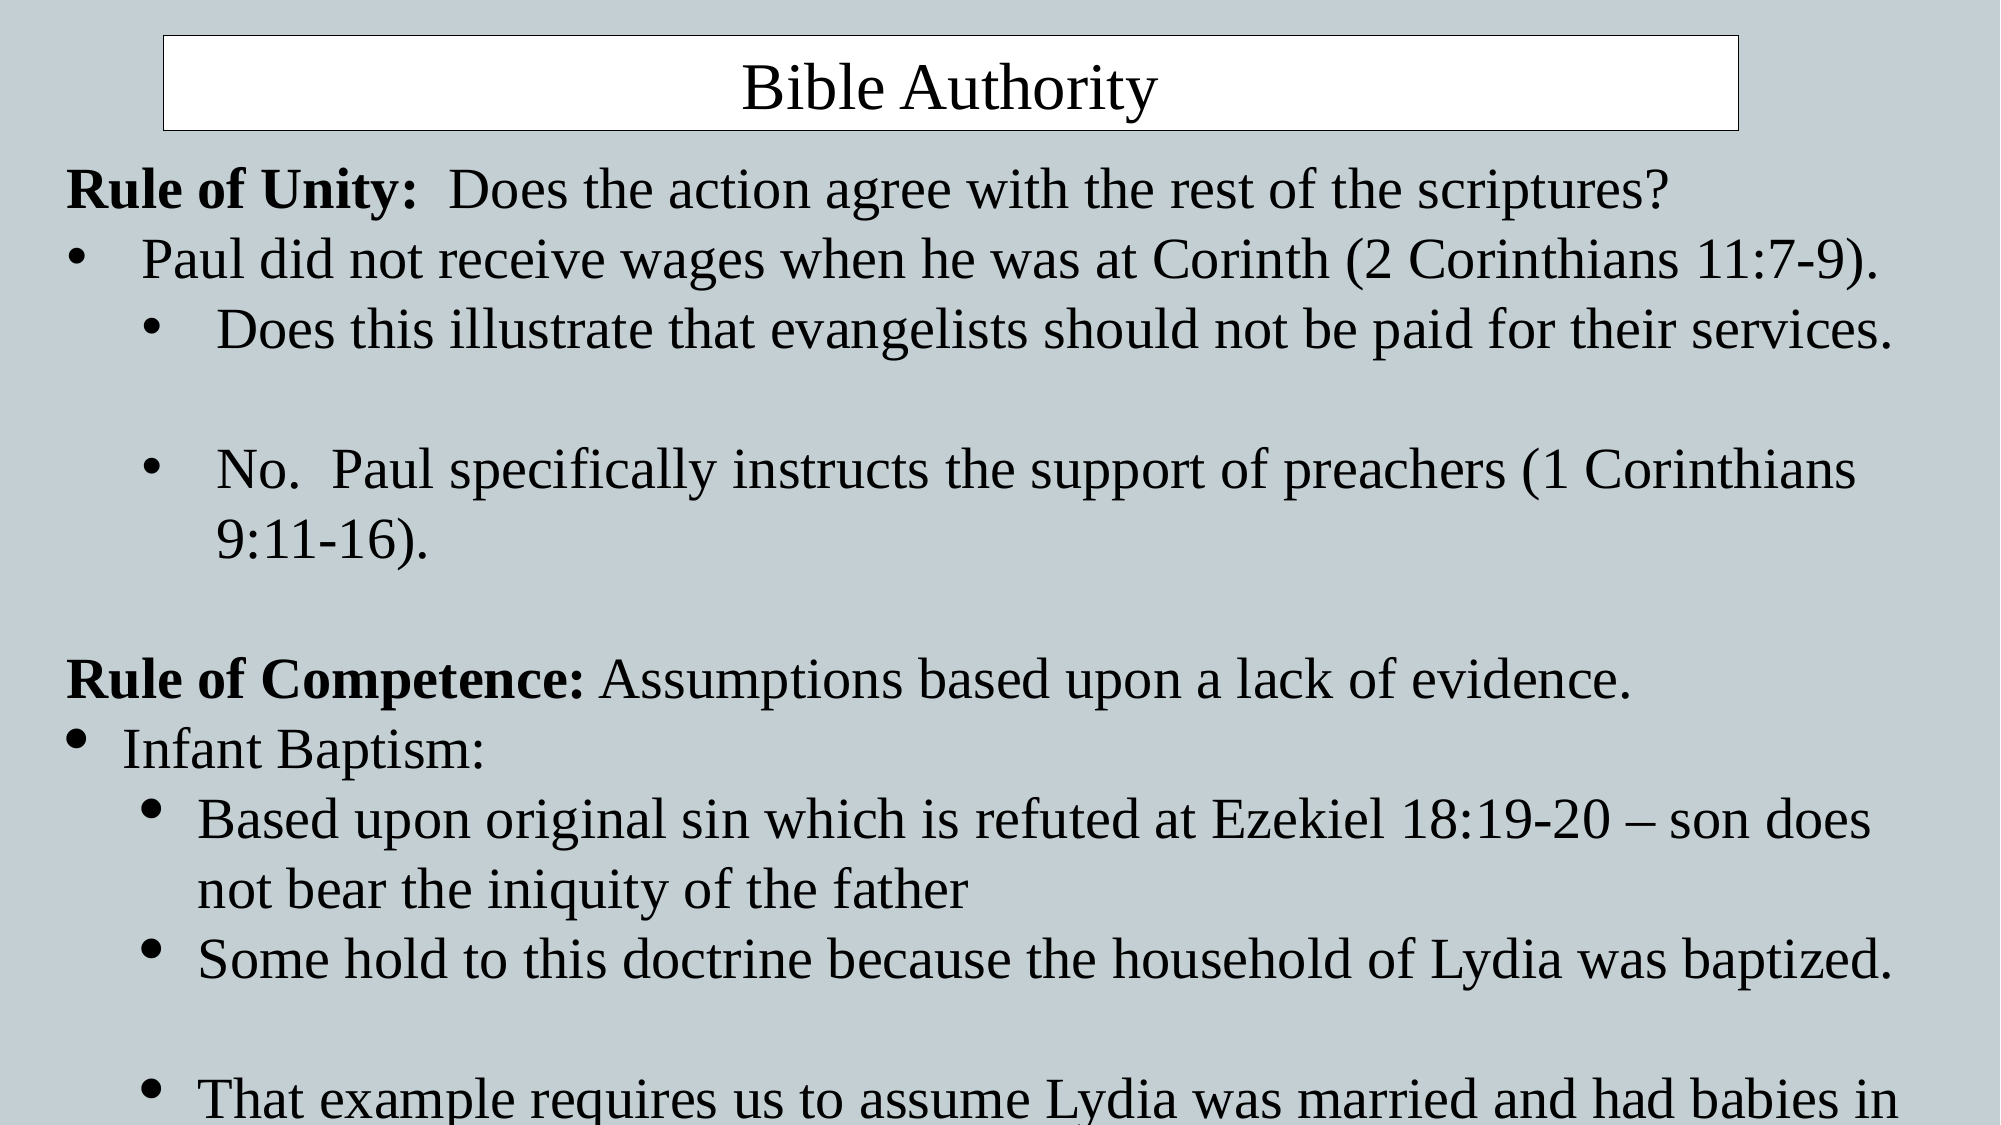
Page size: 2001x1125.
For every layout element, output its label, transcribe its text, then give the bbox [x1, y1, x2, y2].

text_box Rule of Unity: Does the action agree with the rest of the scriptures? Paul did not receive wages when he was at Corinth (2 Corinthians 11:7-9). Does this illustrate that evangelists should not be paid for their services. No. Paul specifically instructs the support of preachers (1 Corinthians 9:11-16). Rule of Competence: Assumptions based upon a lack of evidence. Infant Baptism: Based upon original sin which is refuted at Ezekiel 18:19-20 – son does not bear the iniquity of the father Some hold to this doctrine because the household of Lydia was baptized. That example requires us to assume Lydia was married and had babies in her household. [51, 143, 1919, 1125]
text_box Bible Authority [163, 35, 1739, 131]
